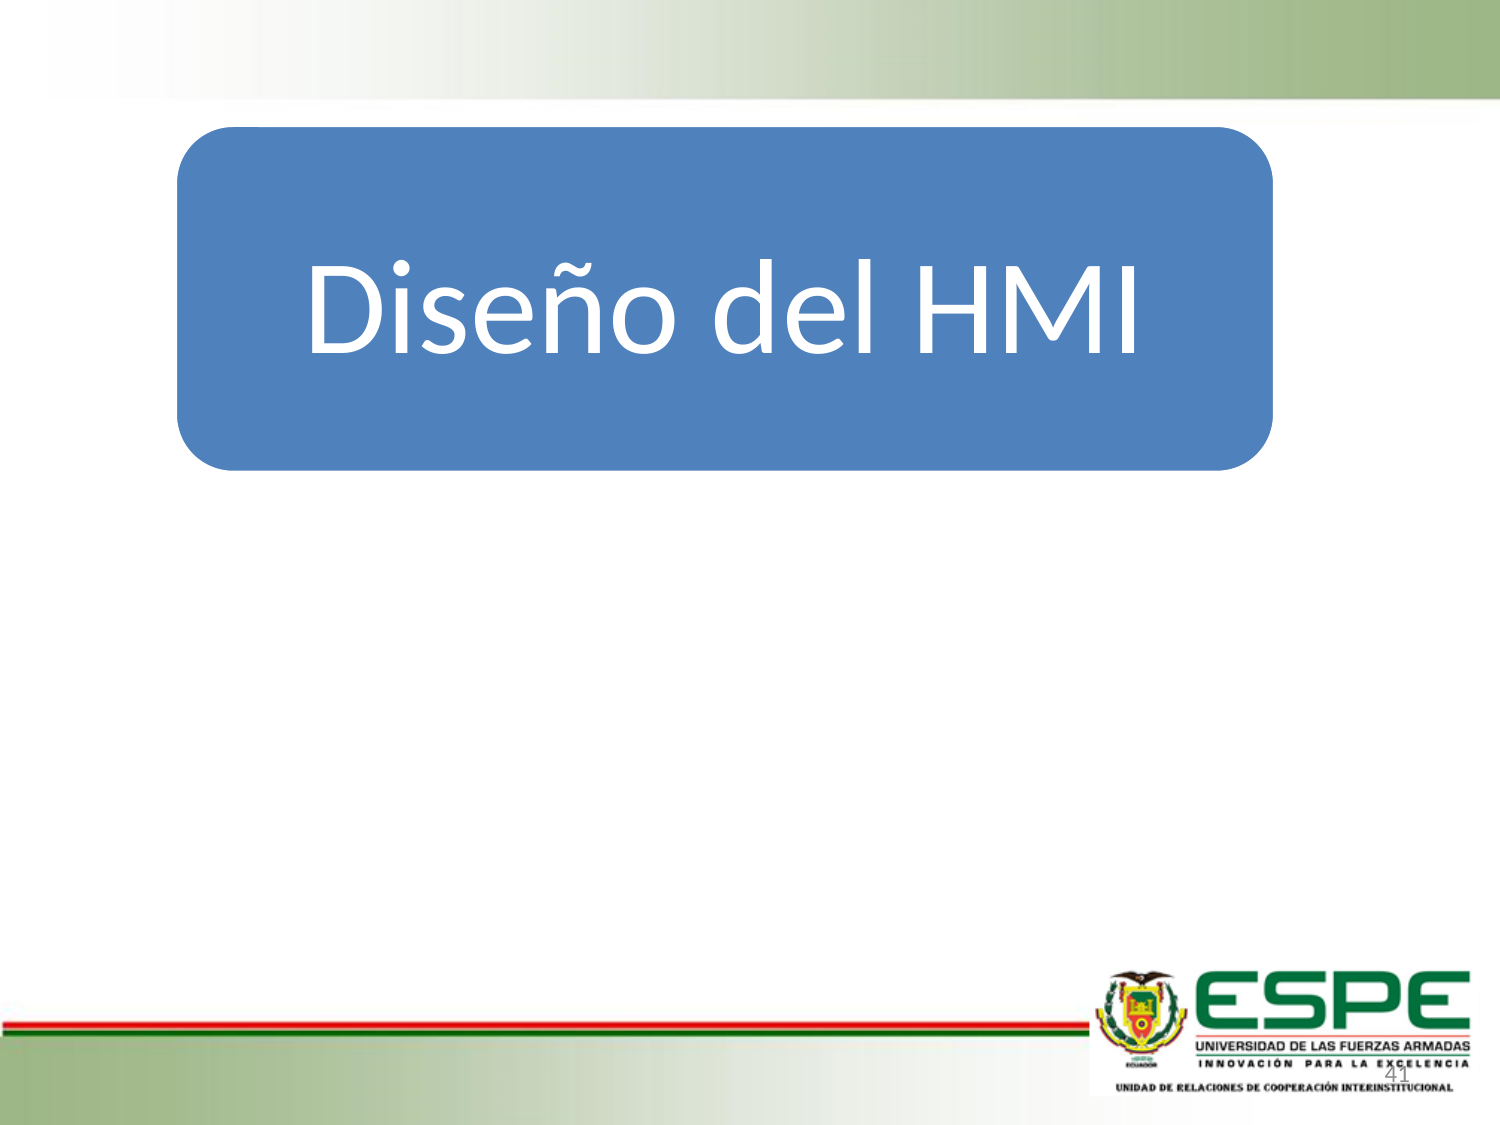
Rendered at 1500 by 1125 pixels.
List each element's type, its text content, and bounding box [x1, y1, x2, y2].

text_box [37, 124, 1413, 926]
slide_number 41 [1074, 1042, 1425, 1103]
picture [0, 0, 1500, 1125]
